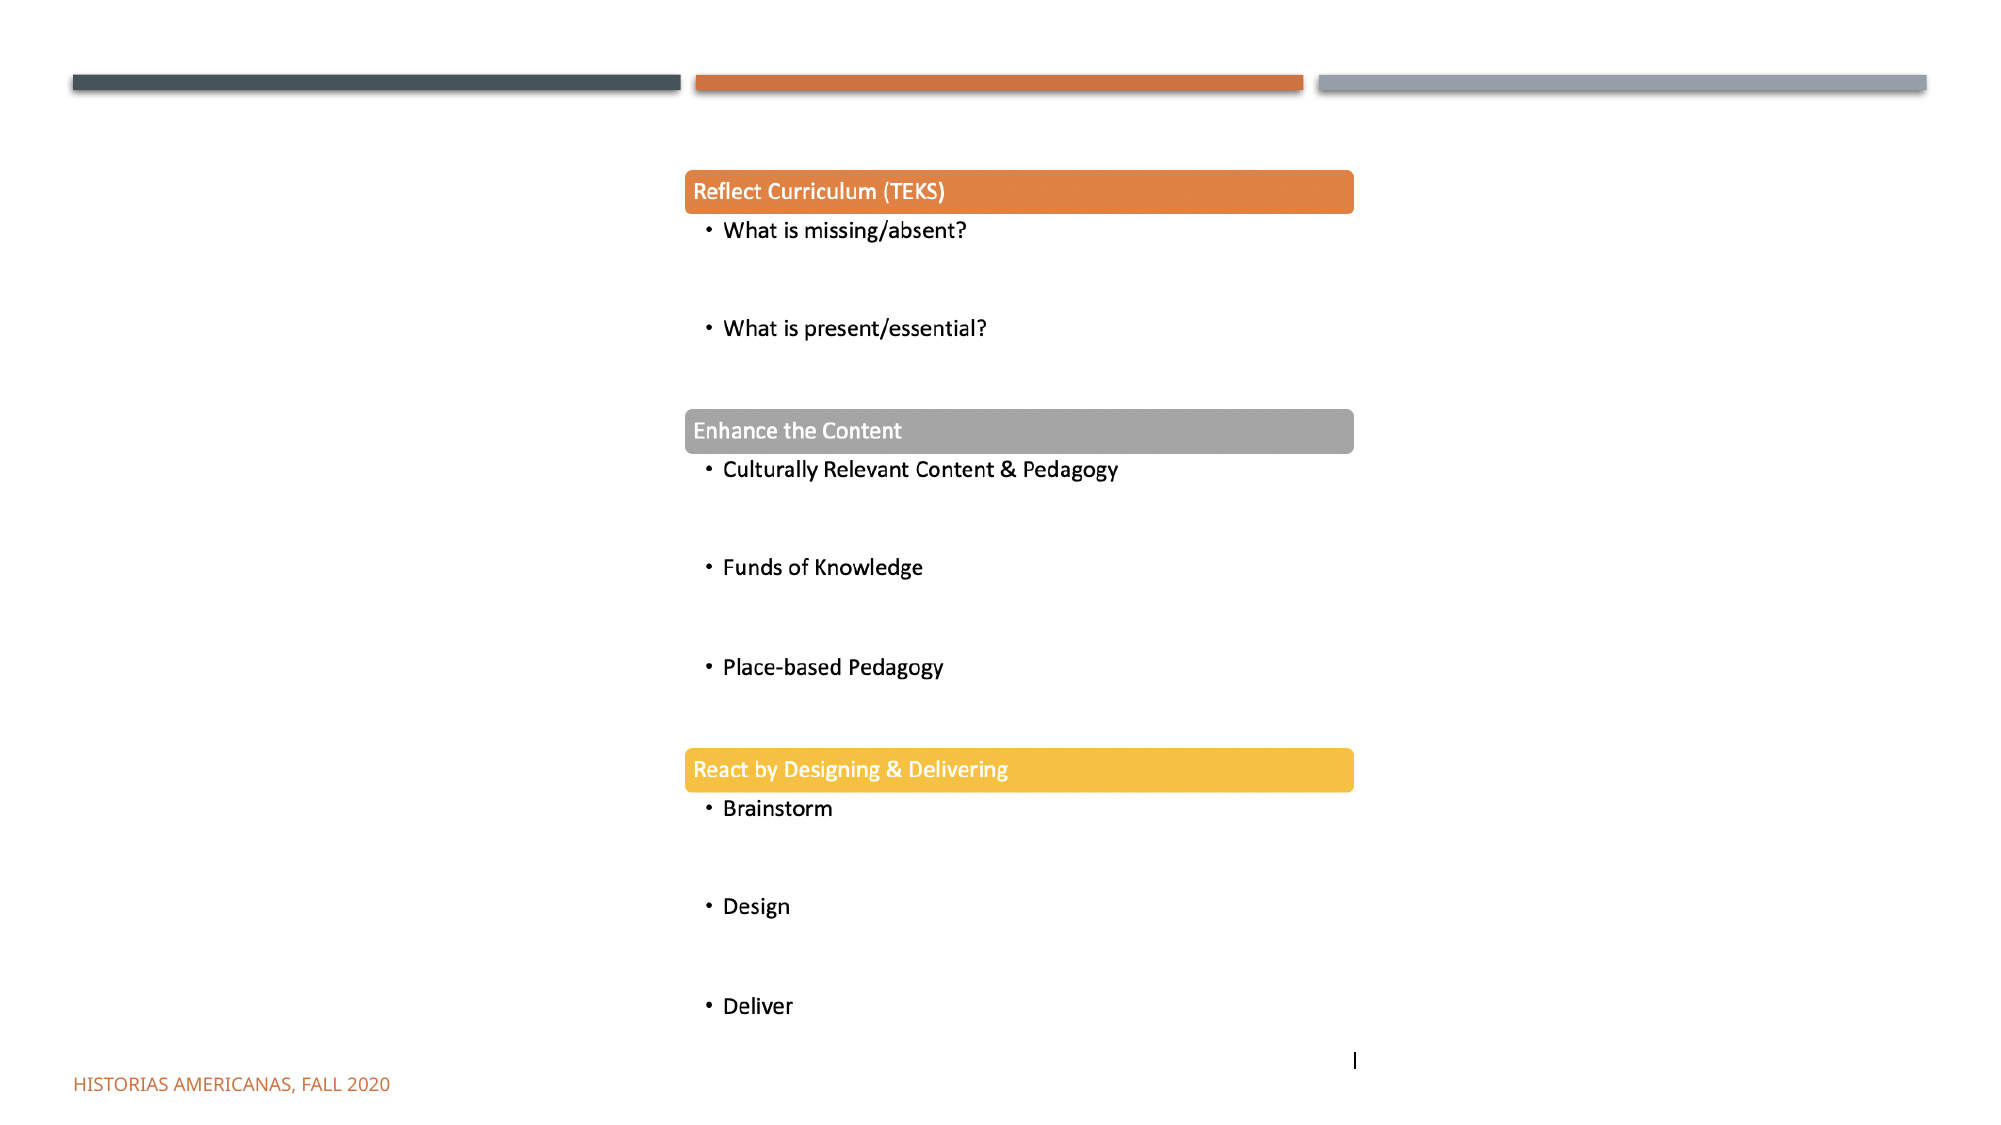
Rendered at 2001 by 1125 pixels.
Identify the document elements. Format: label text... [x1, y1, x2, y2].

picture [611, 101, 1389, 1115]
footer Historias Americanas, Fall 2020 [58, 1053, 605, 1114]
